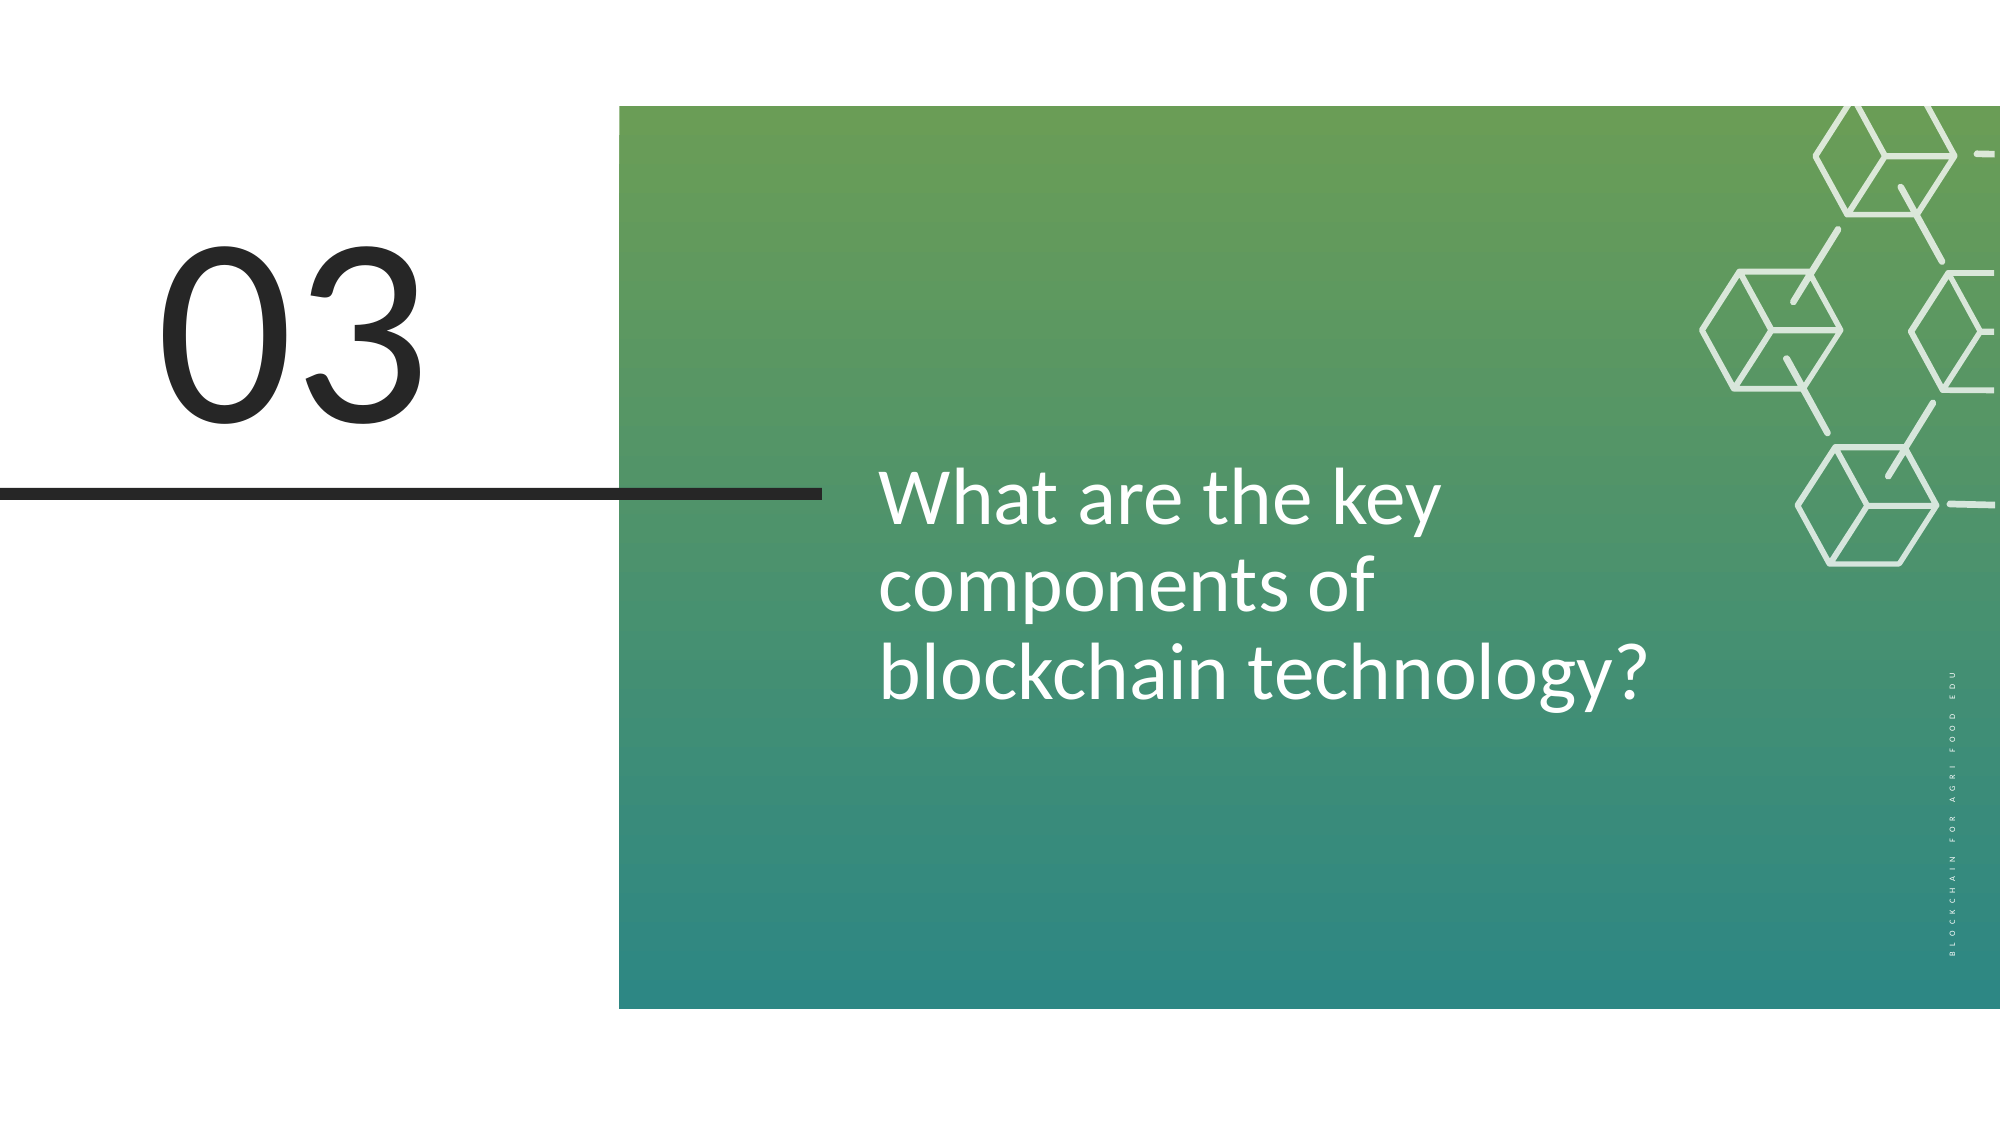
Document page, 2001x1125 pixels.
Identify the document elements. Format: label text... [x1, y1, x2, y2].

list 03 [141, 180, 481, 277]
list What are the key components of blockchain technology? [864, 446, 1709, 899]
